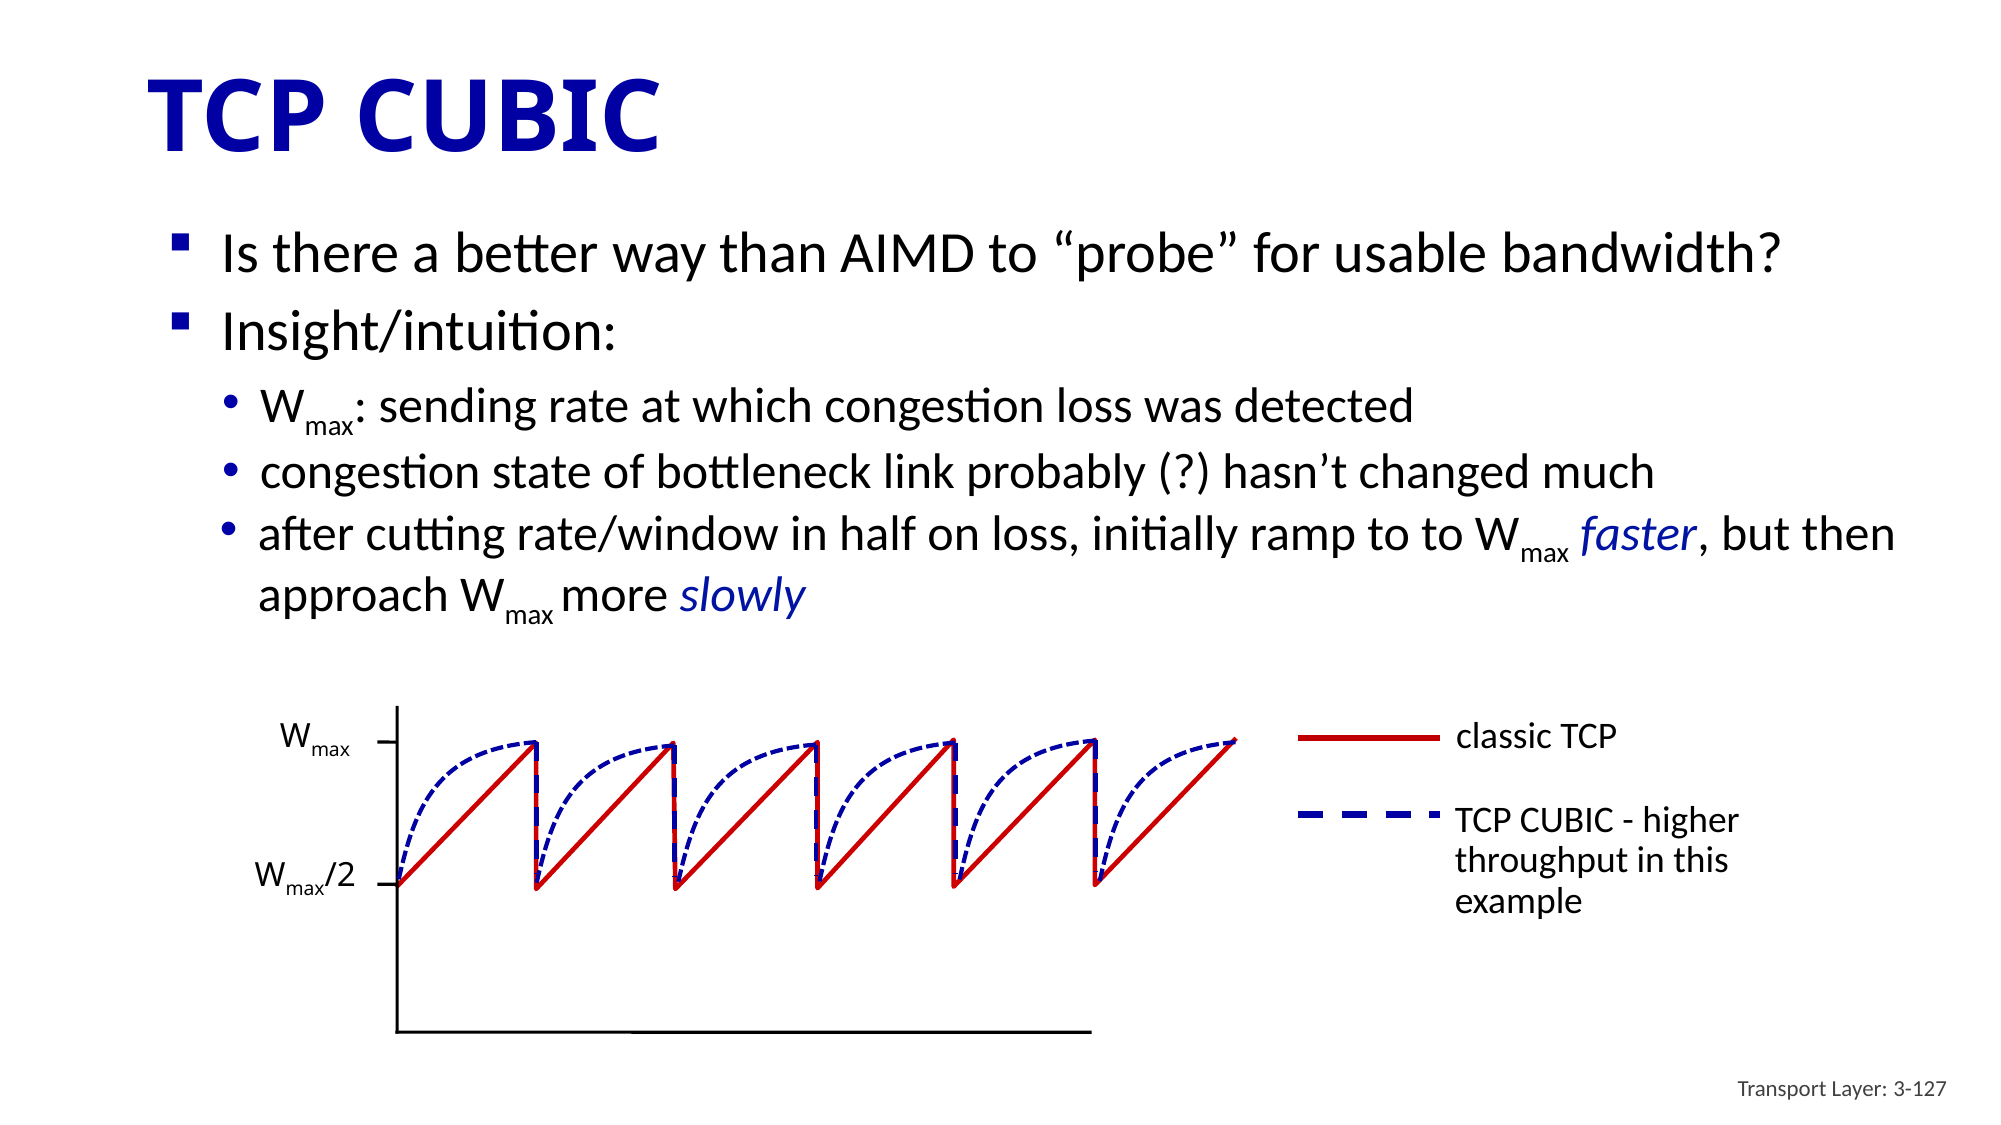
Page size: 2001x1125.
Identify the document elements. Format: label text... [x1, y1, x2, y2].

text_box Is there a better way than AIMD to “probe” for usable bandwidth? [131, 214, 1963, 293]
slide_number Transport Layer: 3-127 [1512, 1056, 1963, 1117]
title TCP CUBIC [131, 45, 2000, 193]
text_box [398, 742, 536, 882]
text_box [238, 705, 1237, 1034]
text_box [1297, 704, 1799, 931]
text_box Insight/intuition: Wmax: sending rate at which congestion loss was detected congestion state of bottleneck link probably (?) hasn’t changed much [131, 293, 1963, 1056]
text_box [536, 740, 1236, 886]
text_box after cutting rate/window in half on loss, initially ramp to to Wmax faster, but then approach Wmax more slowly [128, 493, 1961, 642]
